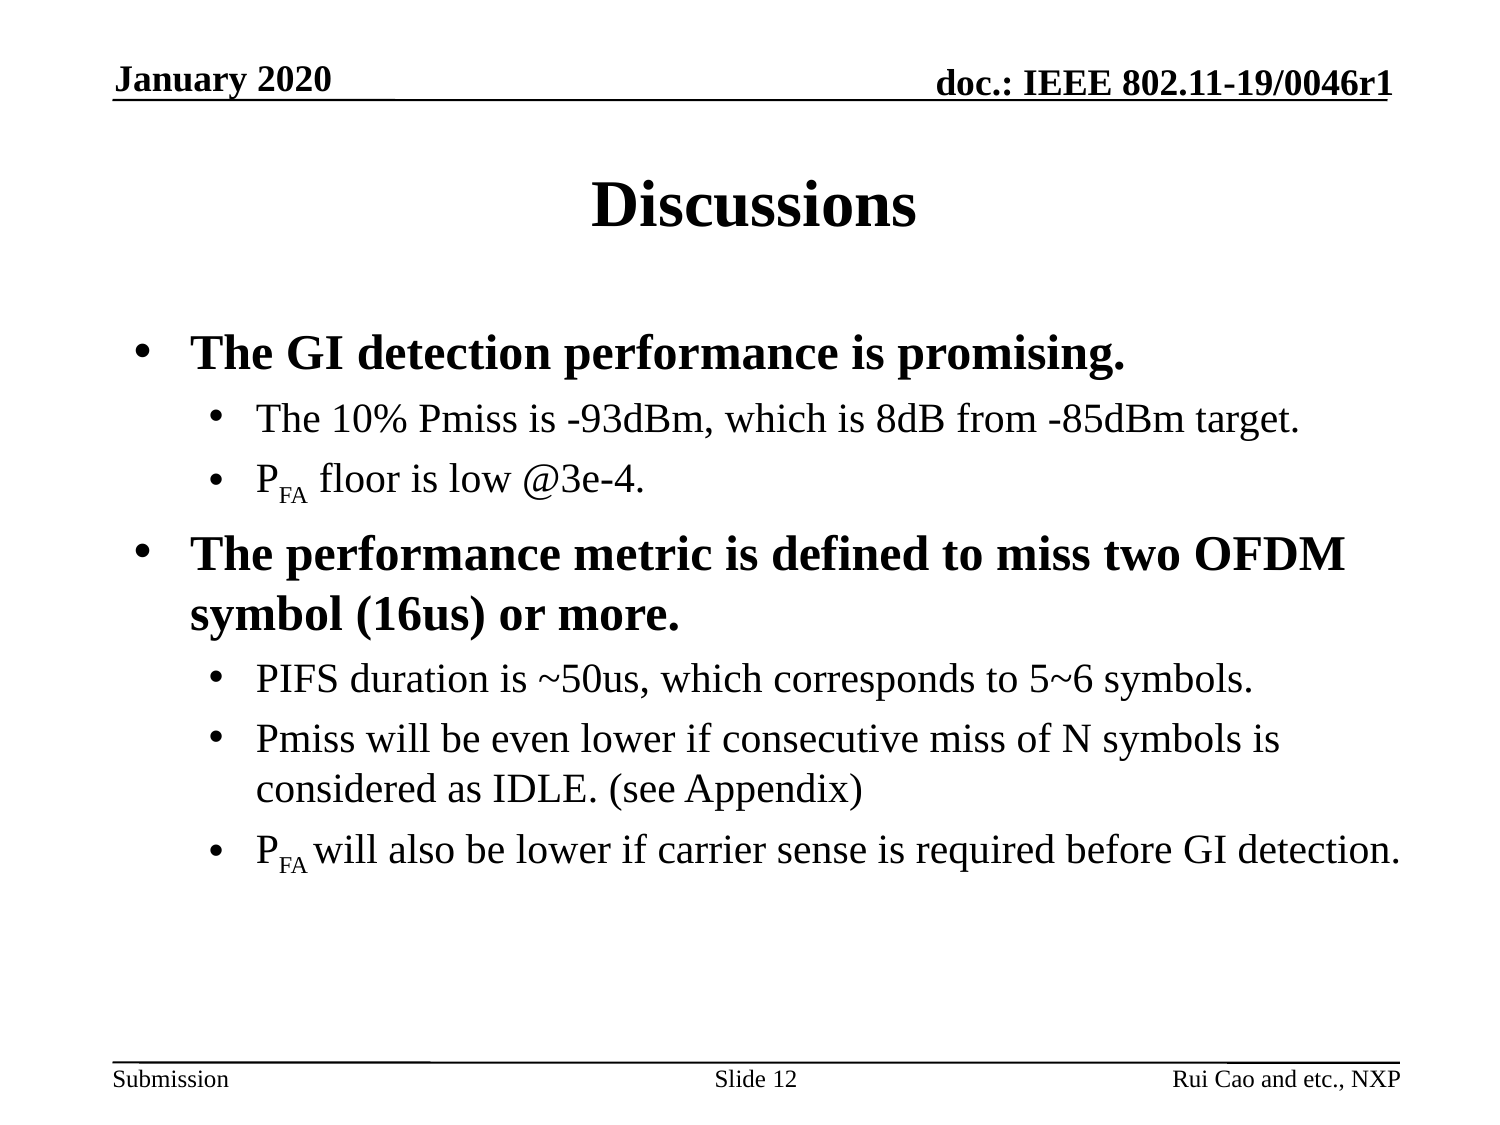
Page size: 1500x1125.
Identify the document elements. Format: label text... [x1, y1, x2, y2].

title Discussions [117, 112, 1393, 288]
list The GI detection performance is promising. The 10% Pmiss is -93dBm, which is 8dB from -85dBm target. PFA floor is low @3e-4. The performance metric is defined to miss two OFDM symbol (16us) or more. PIFS duration is ~50us, which corresponds to 5~6 symbols. Pmiss will be even lower if consecutive miss of N symbols is considered as IDLE. (see Appendix) PFA will also be lower if carrier sense is required before GI detection. [118, 312, 1452, 953]
slide_number Slide 12 [712, 1061, 800, 1123]
footer Rui Cao and etc., NXP [878, 1061, 1402, 1093]
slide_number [114, 54, 423, 100]
